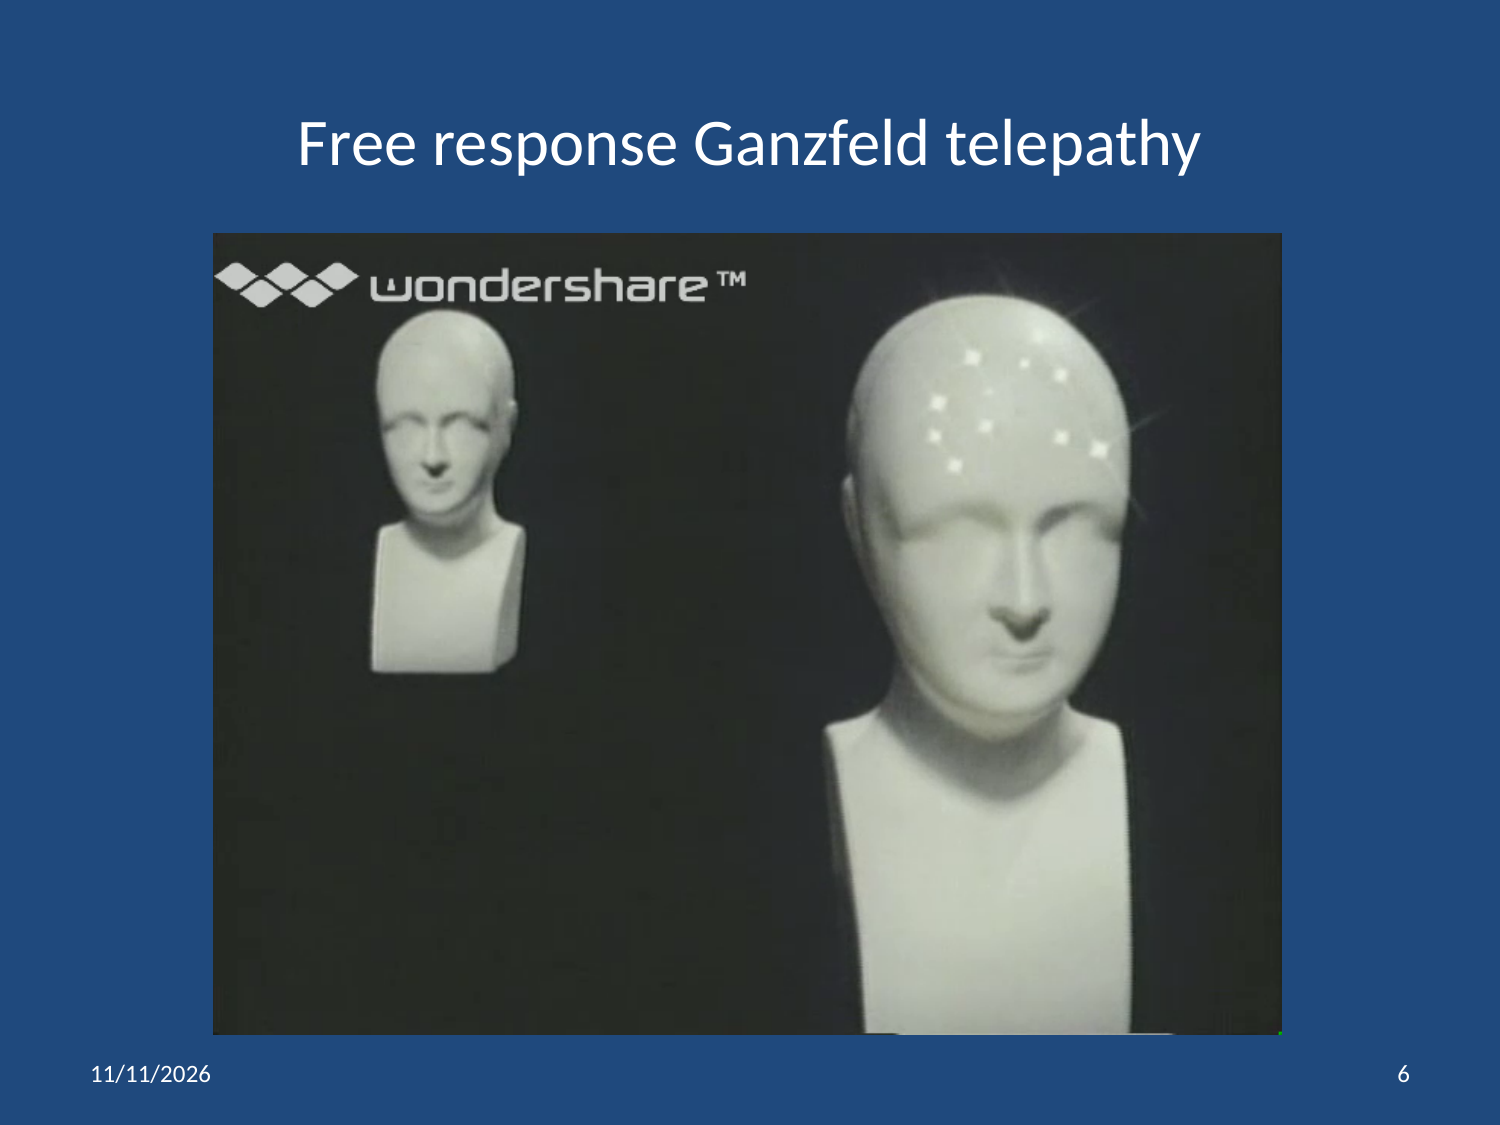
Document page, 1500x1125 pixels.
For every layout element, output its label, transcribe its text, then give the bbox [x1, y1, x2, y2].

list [212, 232, 1283, 1036]
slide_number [75, 1042, 425, 1103]
title Free response Ganzfeld telepathy [75, 45, 1425, 233]
slide_number 6 [1074, 1042, 1425, 1103]
